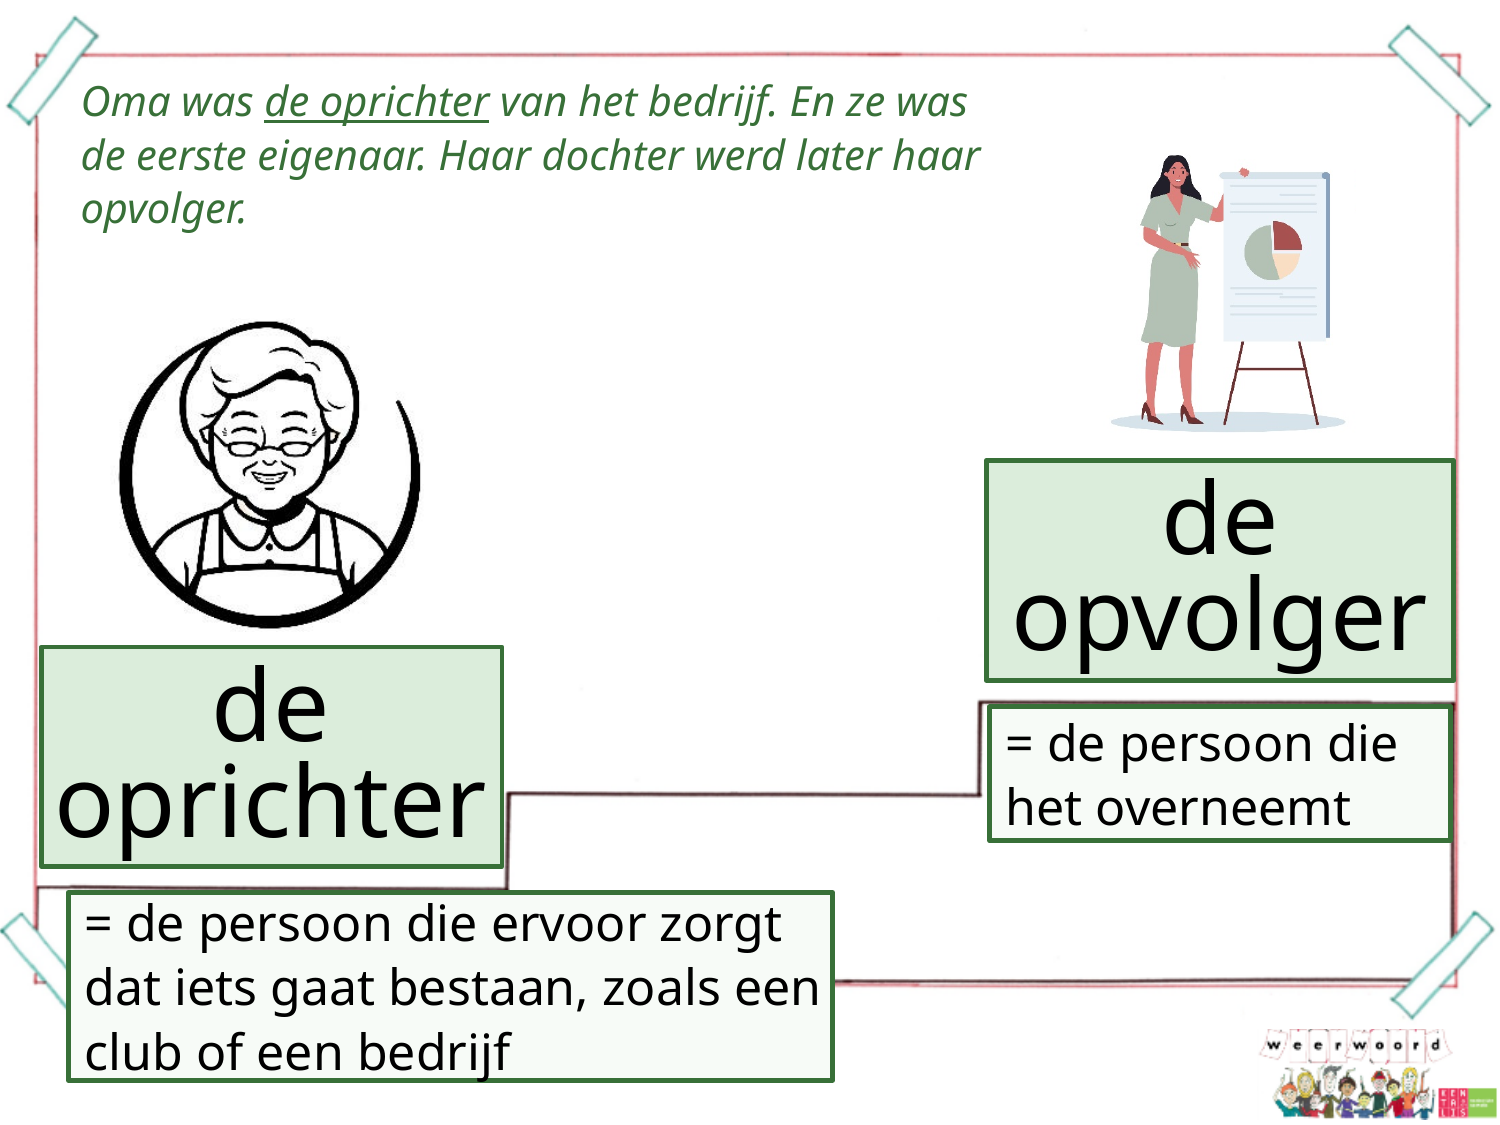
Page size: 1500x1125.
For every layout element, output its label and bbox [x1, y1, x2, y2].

picture [0, 11, 1500, 1121]
text_box [68, 1037, 833, 1081]
